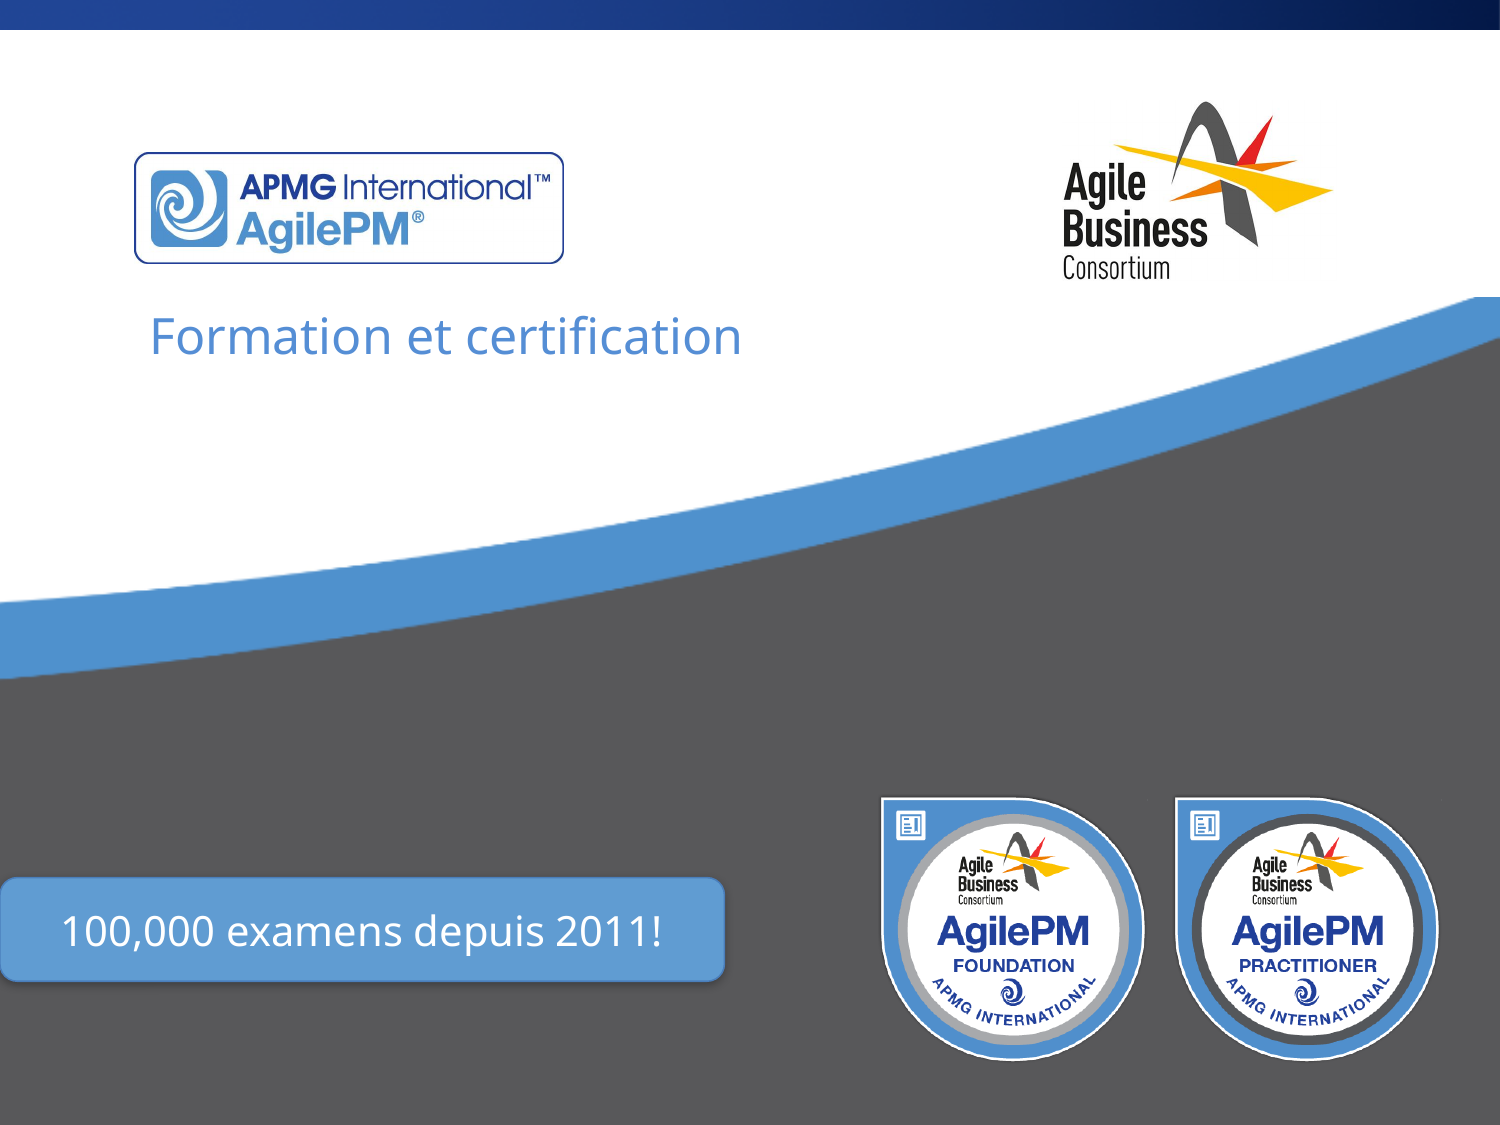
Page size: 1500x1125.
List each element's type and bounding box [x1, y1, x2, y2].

picture [0, 297, 1500, 1125]
picture [133, 151, 564, 264]
picture [1061, 100, 1338, 281]
picture [0, 0, 1500, 30]
